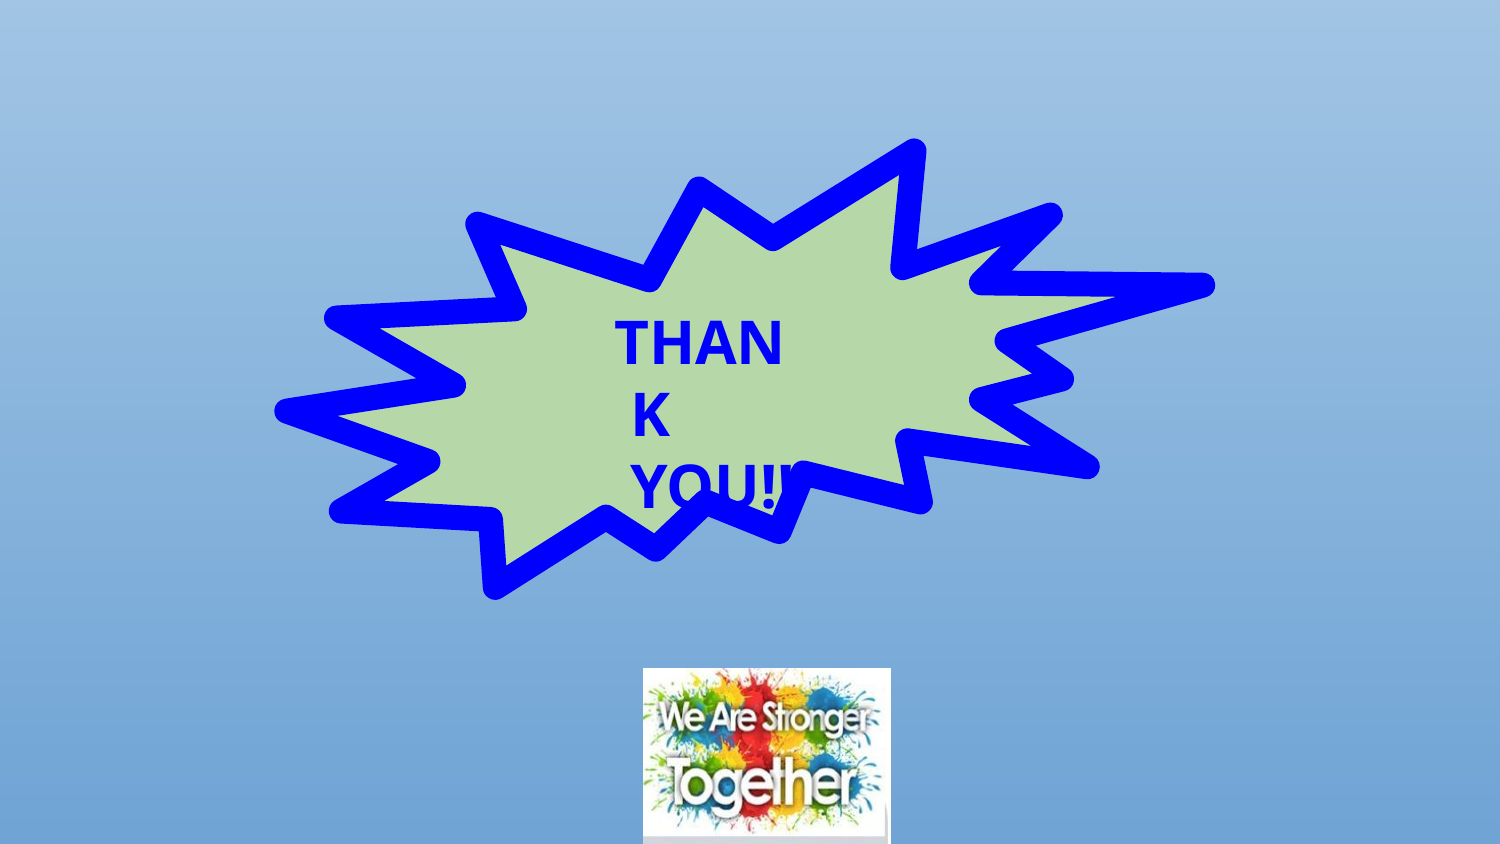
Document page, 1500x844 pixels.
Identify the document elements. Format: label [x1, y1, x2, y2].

picture [0, 0, 1500, 844]
text_box [273, 138, 1216, 601]
